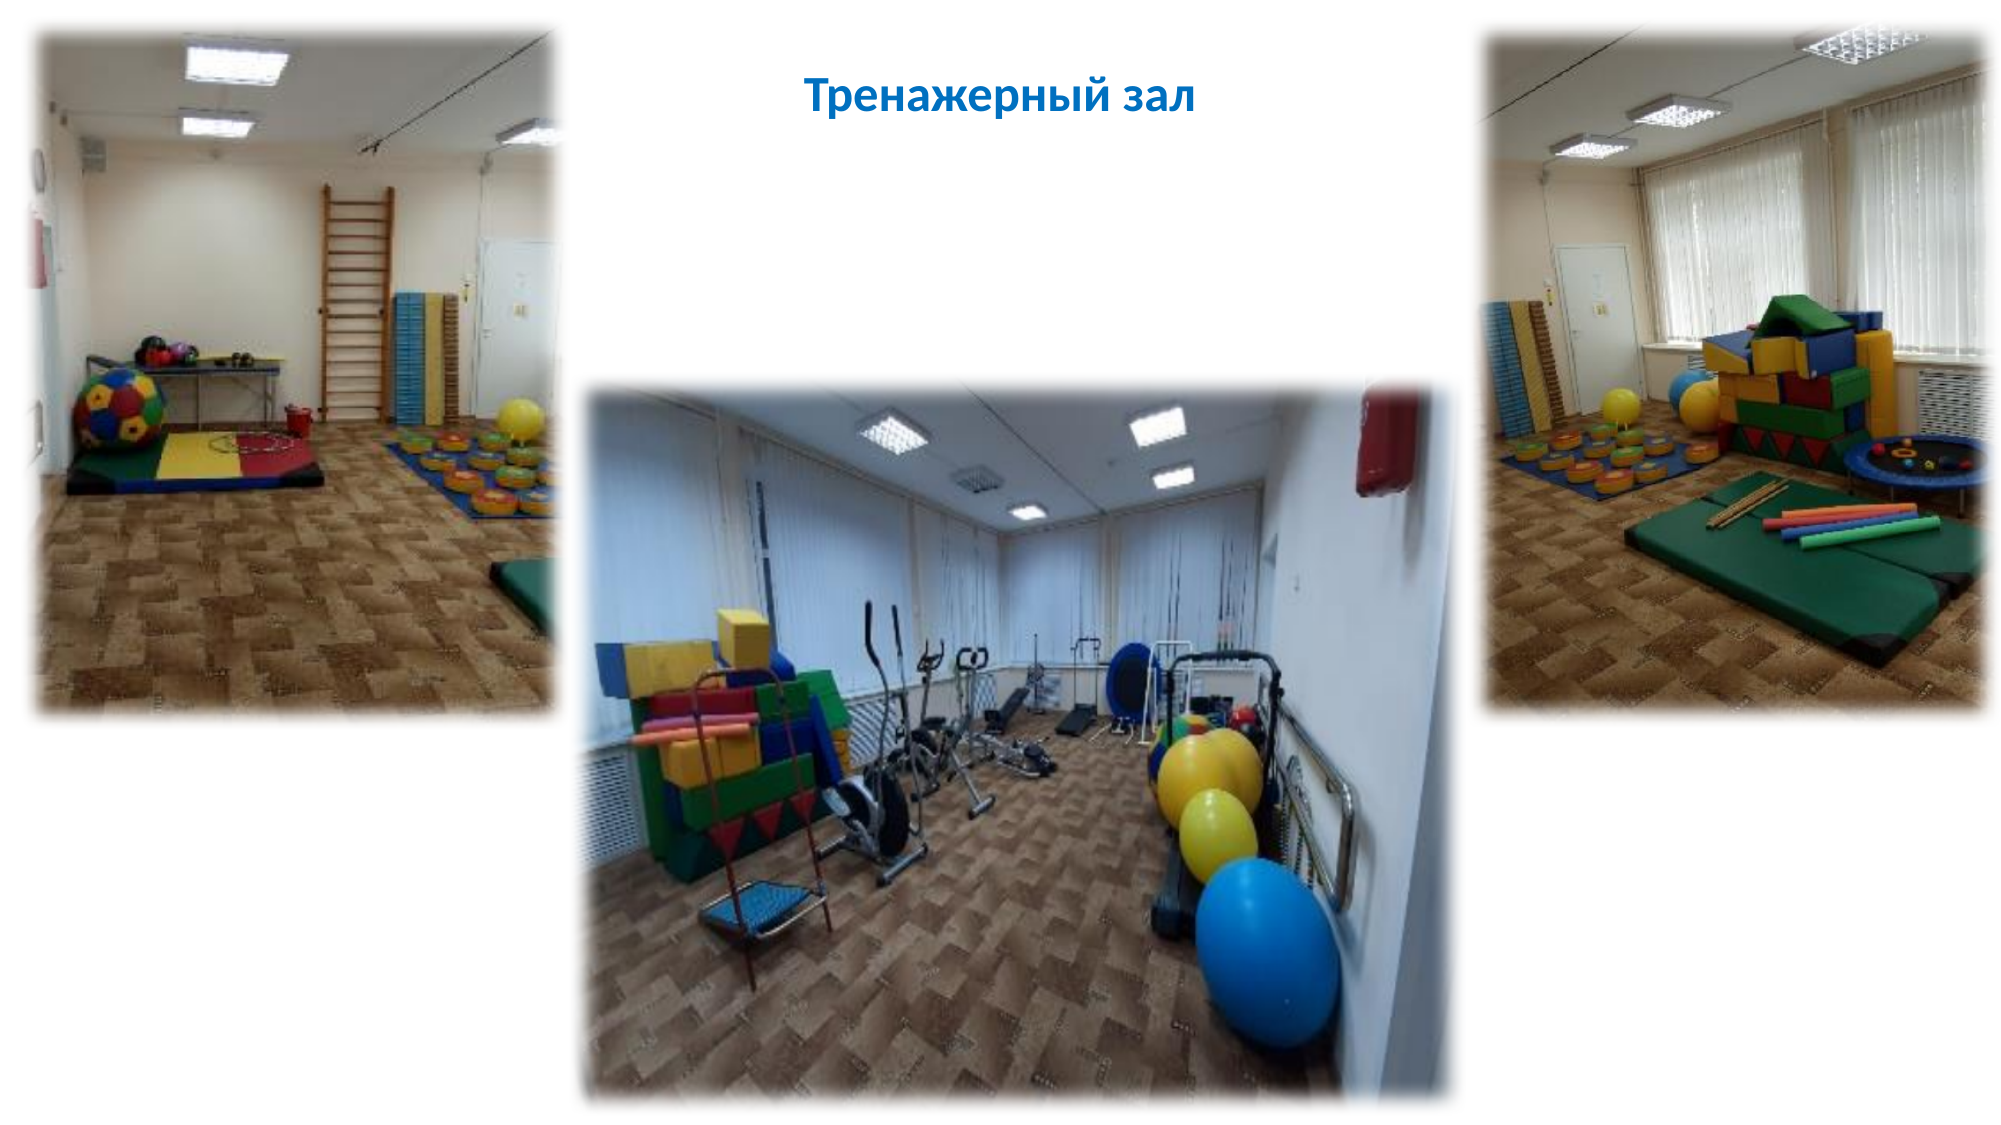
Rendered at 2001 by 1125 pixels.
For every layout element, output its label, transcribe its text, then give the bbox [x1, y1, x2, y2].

picture [20, 15, 2000, 1115]
title Тренажерный зал [570, 59, 1467, 130]
